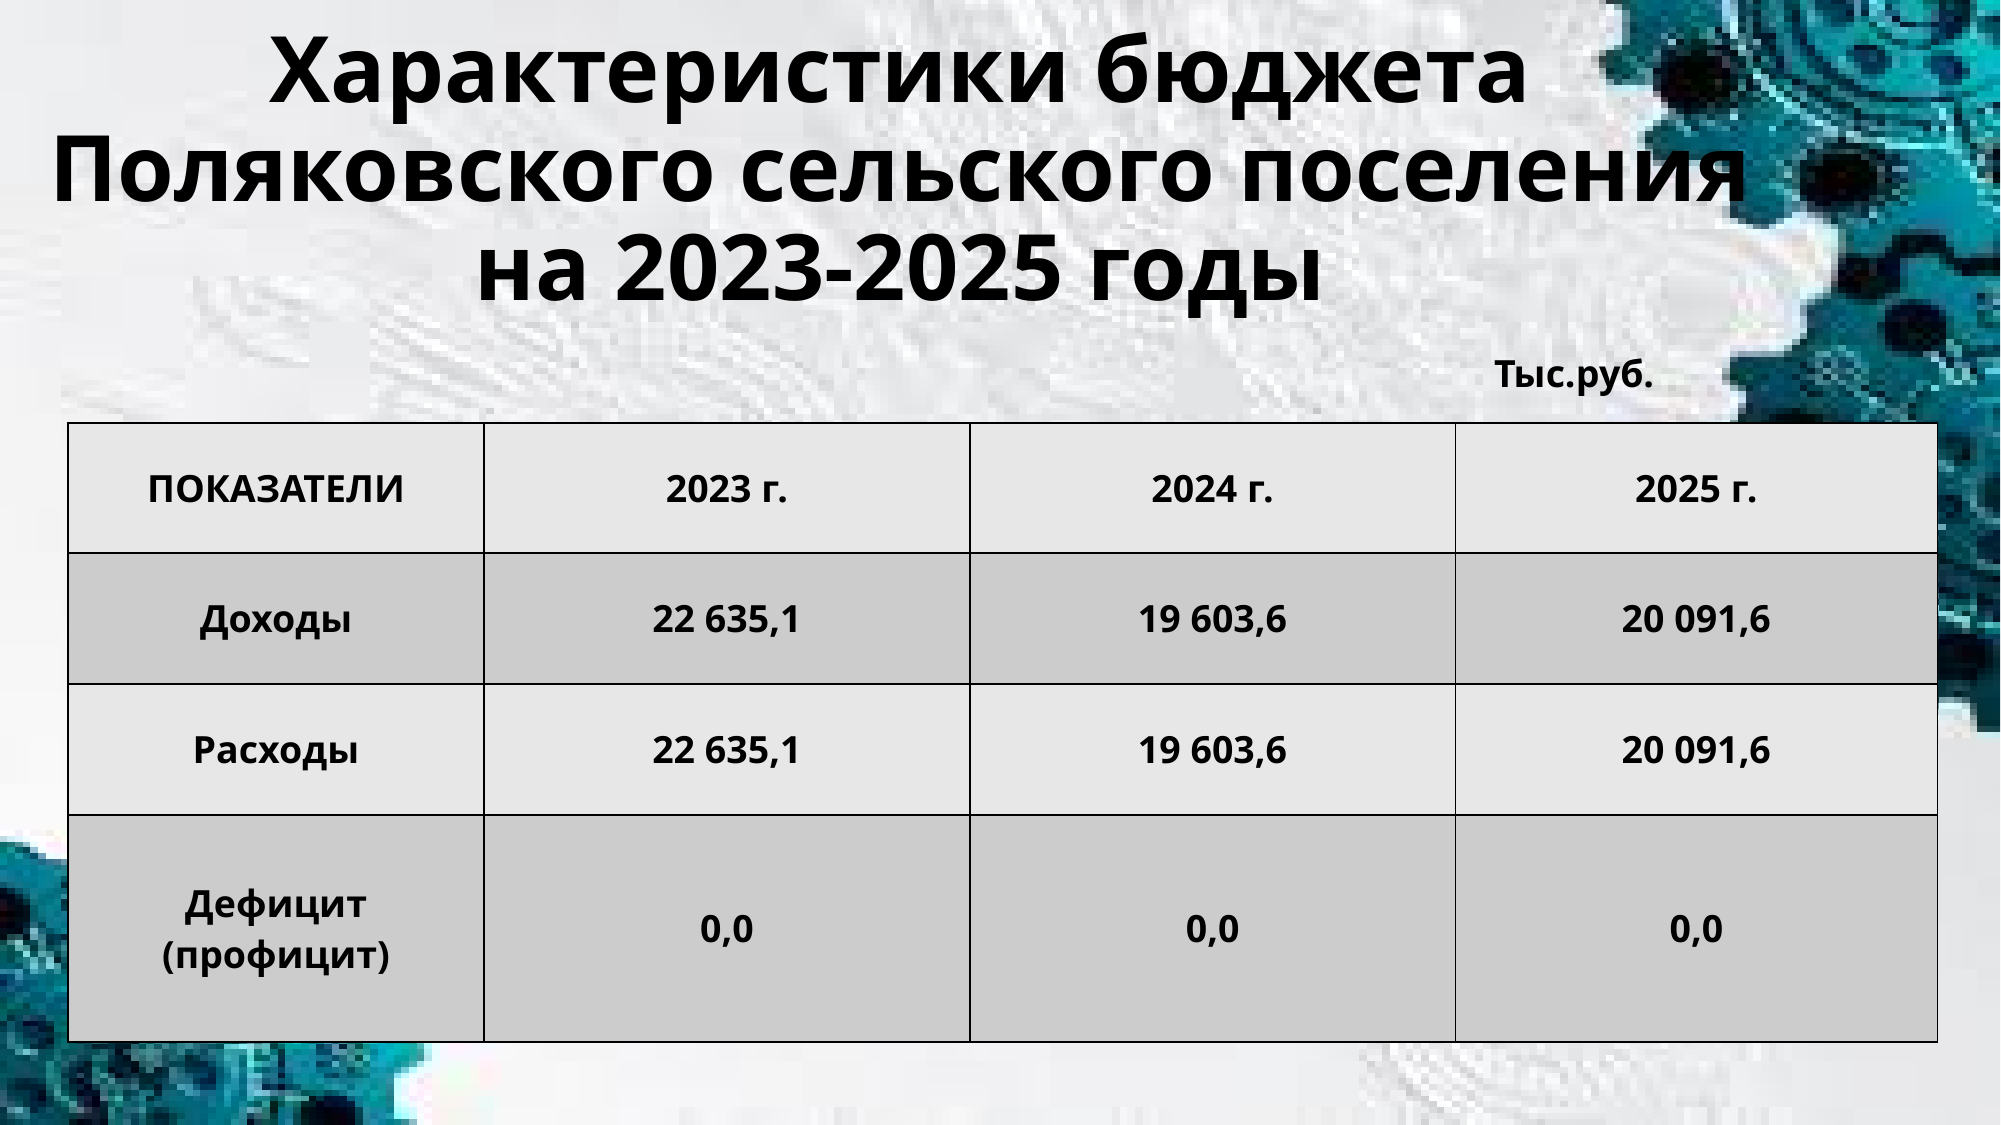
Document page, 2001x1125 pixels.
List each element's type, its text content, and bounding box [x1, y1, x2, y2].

table_header 2025 г. [1456, 424, 1937, 552]
table_cell 22 635,1 [485, 554, 969, 683]
text_box Тыс.руб. [1479, 343, 1802, 403]
table_cell 22 635,1 [485, 685, 969, 814]
table_header 2024 г. [971, 424, 1455, 552]
picture [0, 0, 2001, 1125]
table_cell 20 091,6 [1456, 685, 1937, 814]
table_cell 19 603,6 [971, 685, 1455, 814]
title Характеристики бюджета Поляковского сельского поселения на 2023-2025 годы [0, 0, 1802, 344]
table_cell 19 603,6 [971, 554, 1455, 683]
table_header ПОКАЗАТЕЛИ [69, 424, 483, 552]
table_header 2023 г. [485, 424, 969, 552]
table_cell 0,0 [1456, 816, 1937, 1041]
table_cell 0,0 [485, 816, 969, 1041]
table_cell 20 091,6 [1456, 554, 1937, 683]
table_cell Расходы [69, 685, 483, 814]
table_cell Дефицит (профицит) [69, 816, 483, 1041]
table_cell 0,0 [971, 816, 1455, 1041]
table_cell Доходы [69, 554, 483, 683]
